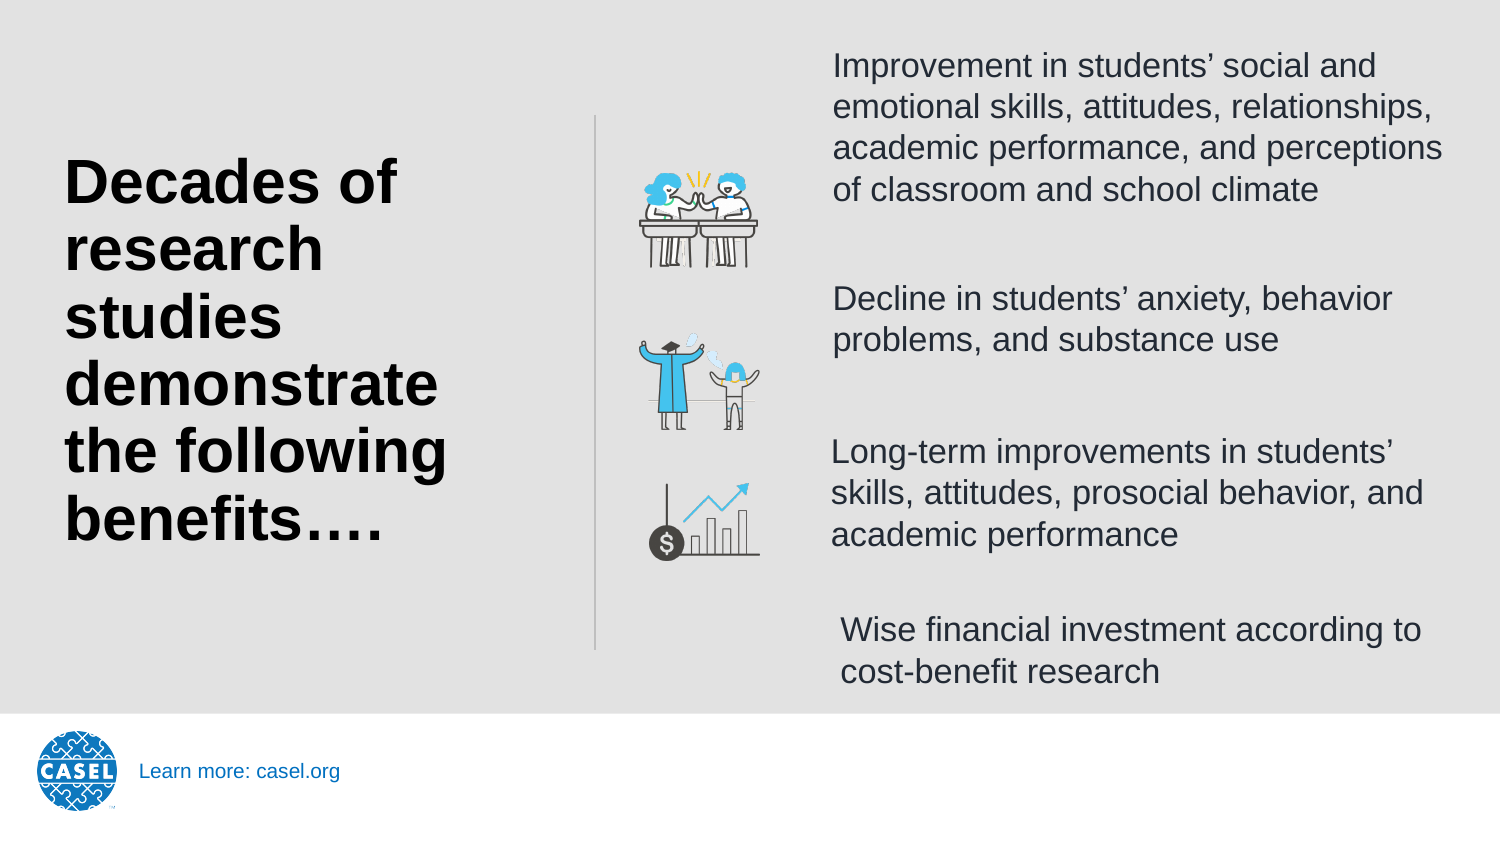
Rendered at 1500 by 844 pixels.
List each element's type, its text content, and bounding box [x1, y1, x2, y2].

picture [639, 171, 759, 269]
list Decline in students’ anxiety, behavior problems, and substance use [805, 268, 1463, 365]
text_box Wise financial investment according to cost-benefit research [808, 599, 1467, 697]
list Long-term improvements in students’ skills, attitudes, prosocial behavior, and academic performance [803, 421, 1462, 518]
picture [649, 483, 761, 561]
picture [639, 333, 761, 430]
picture [37, 731, 117, 811]
list Improvement in students’ social and emotional skills, attitudes, relationships, academic performance, and perceptions of classroom and school climate [805, 35, 1463, 132]
list Decades of research studies demonstrate the following benefits…. [37, 141, 556, 268]
